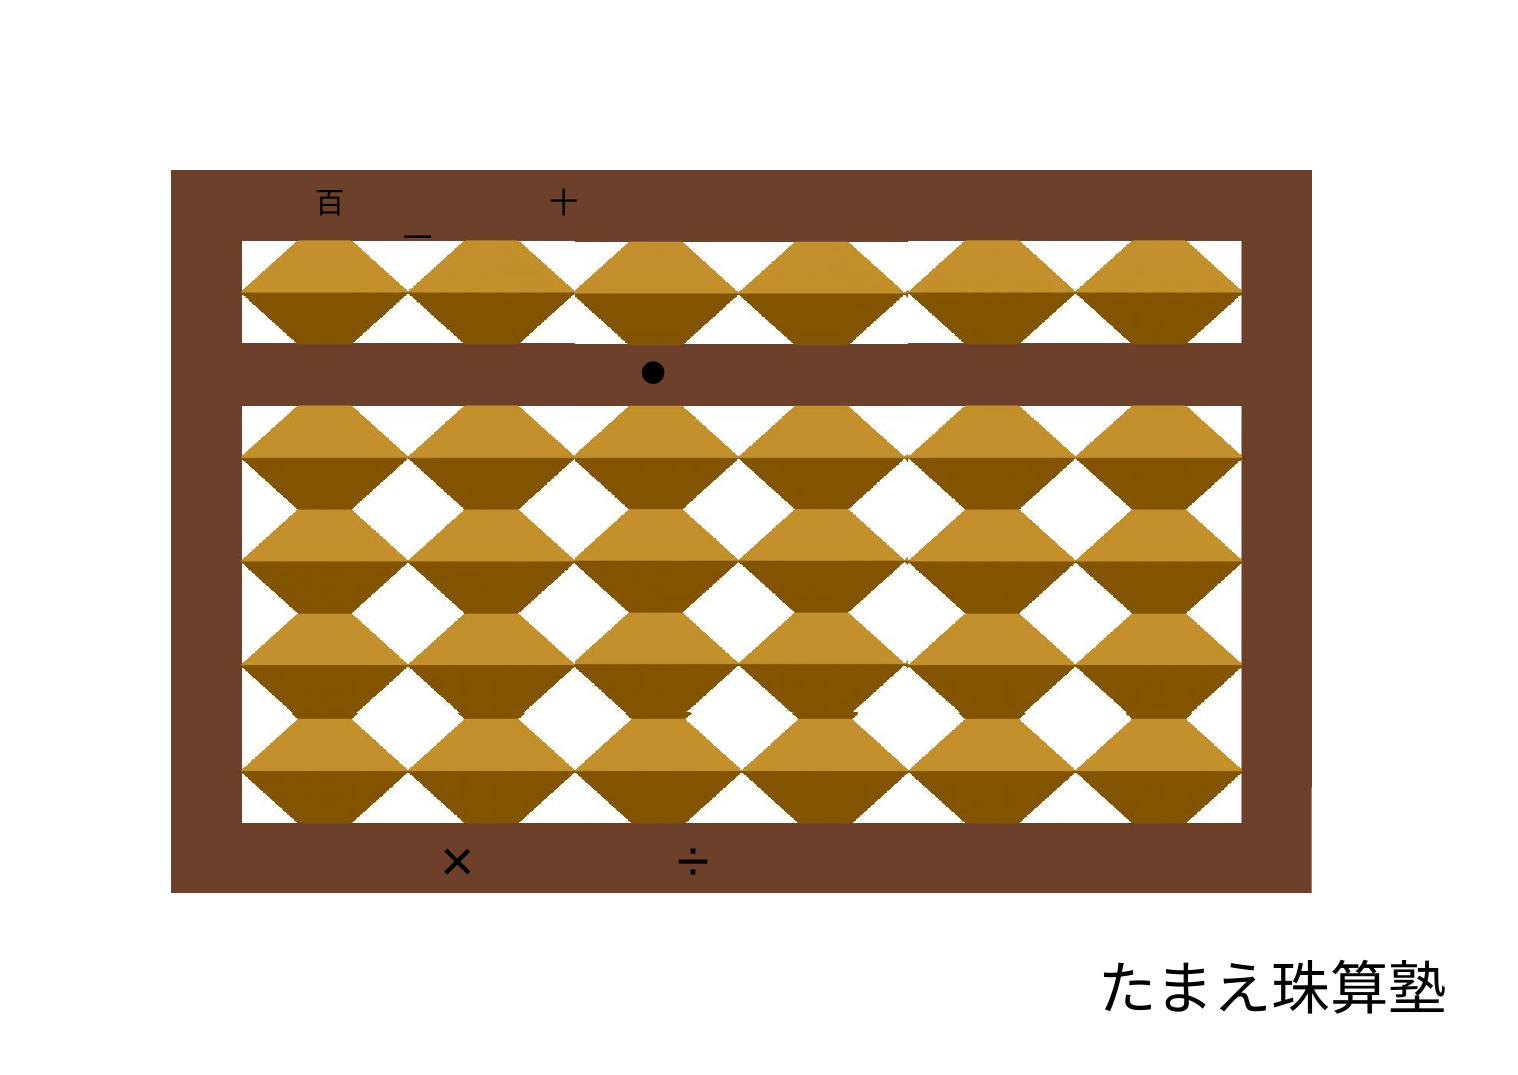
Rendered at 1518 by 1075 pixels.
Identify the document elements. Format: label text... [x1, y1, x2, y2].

picture [170, 135, 1312, 893]
text_box たまえ珠算塾 [1083, 943, 1488, 1029]
